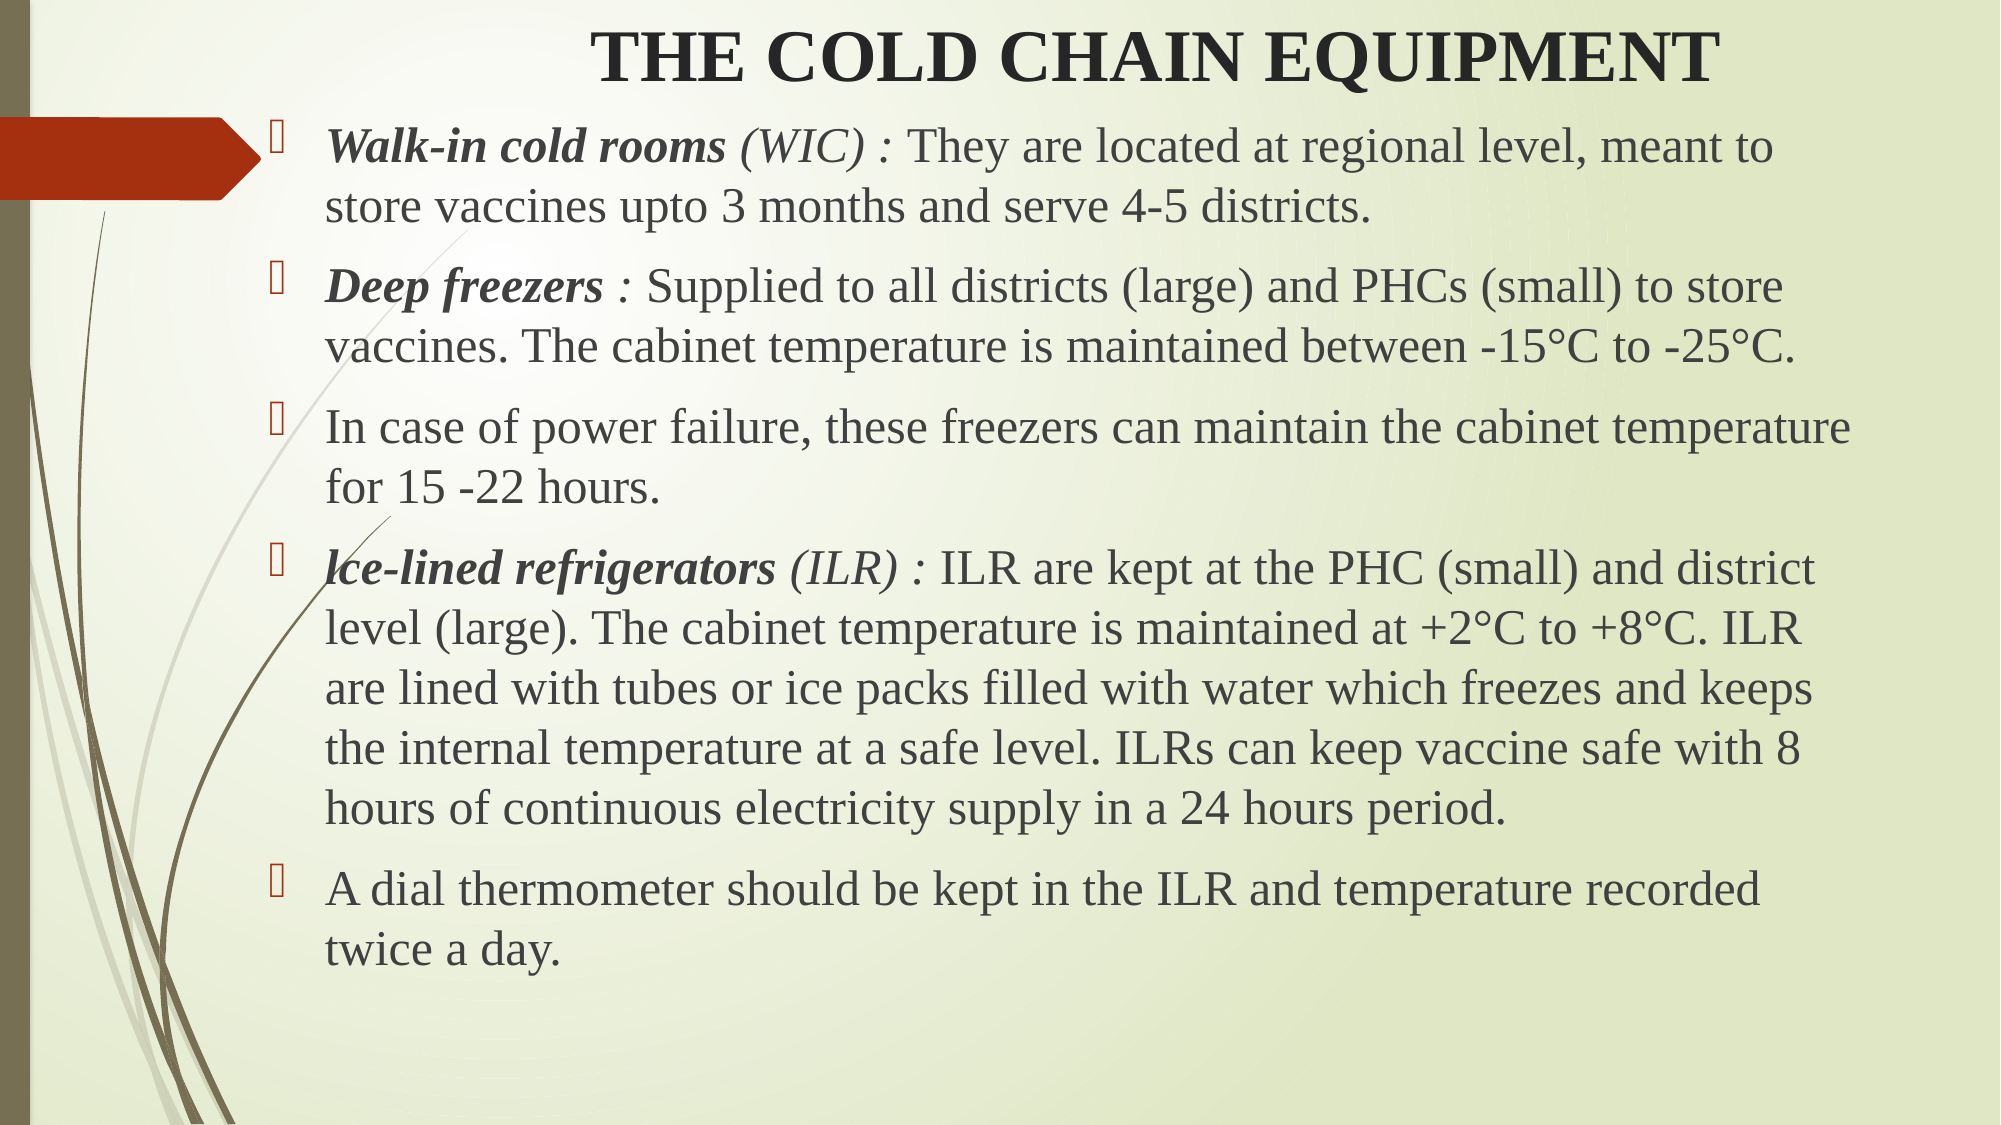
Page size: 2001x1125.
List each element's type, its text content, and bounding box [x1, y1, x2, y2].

list Walk-in cold rooms (WIC) : They are located at regional level, meant to store vaccines upto 3 months and serve 4-5 districts. Deep freezers : Supplied to all districts (large) and PHCs (small) to store vaccines. The cabinet temperature is maintained between -15°C to -25°C. In case of power failure, these freezers can maintain the cabinet temperature for 15 -22 hours. lce-lined refrigerators (ILR) : ILR are kept at the PHC (small) and district level (large). The cabinet temperature is maintained at +2°C to +8°C. ILR are lined with tubes or ice packs filled with water which freezes and keeps the internal temperature at a safe level. ILRs can keep vaccine safe with 8 hours of continuous electricity supply in a 24 hours period. A dial thermometer should be kept in the ILR and temperature recorded twice a day. [253, 104, 1888, 1105]
title THE COLD CHAIN EQUIPMENT [425, 0, 1888, 104]
